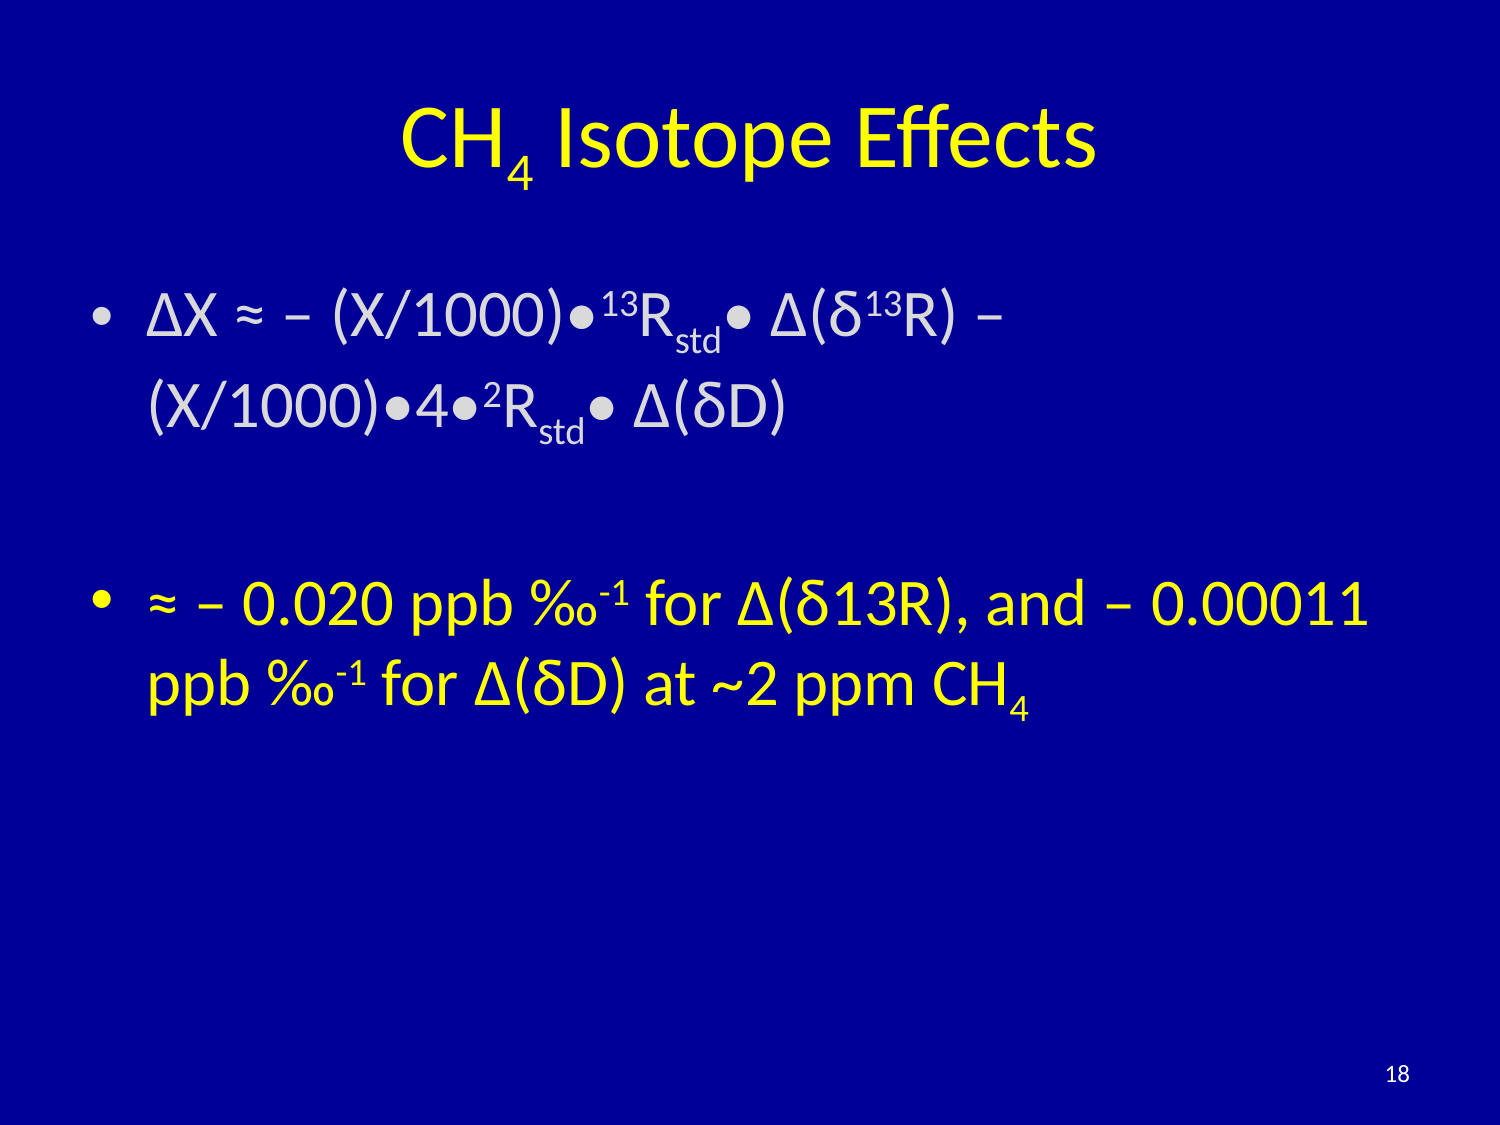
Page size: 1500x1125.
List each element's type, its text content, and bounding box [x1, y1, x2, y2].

title CH4 Isotope Effects [75, 45, 1425, 233]
slide_number 18 [1074, 1042, 1425, 1103]
list ΔX ≈ – (X/1000)•13Rstd• Δ(δ13R) – (X/1000)•4•2Rstd• Δ(δD) ≈ – 0.020 ppb ‰-1 for Δ(δ13R), and – 0.00011 ppb ‰-1 for Δ(δD) at ~2 ppm CH4 [75, 262, 1425, 1005]
